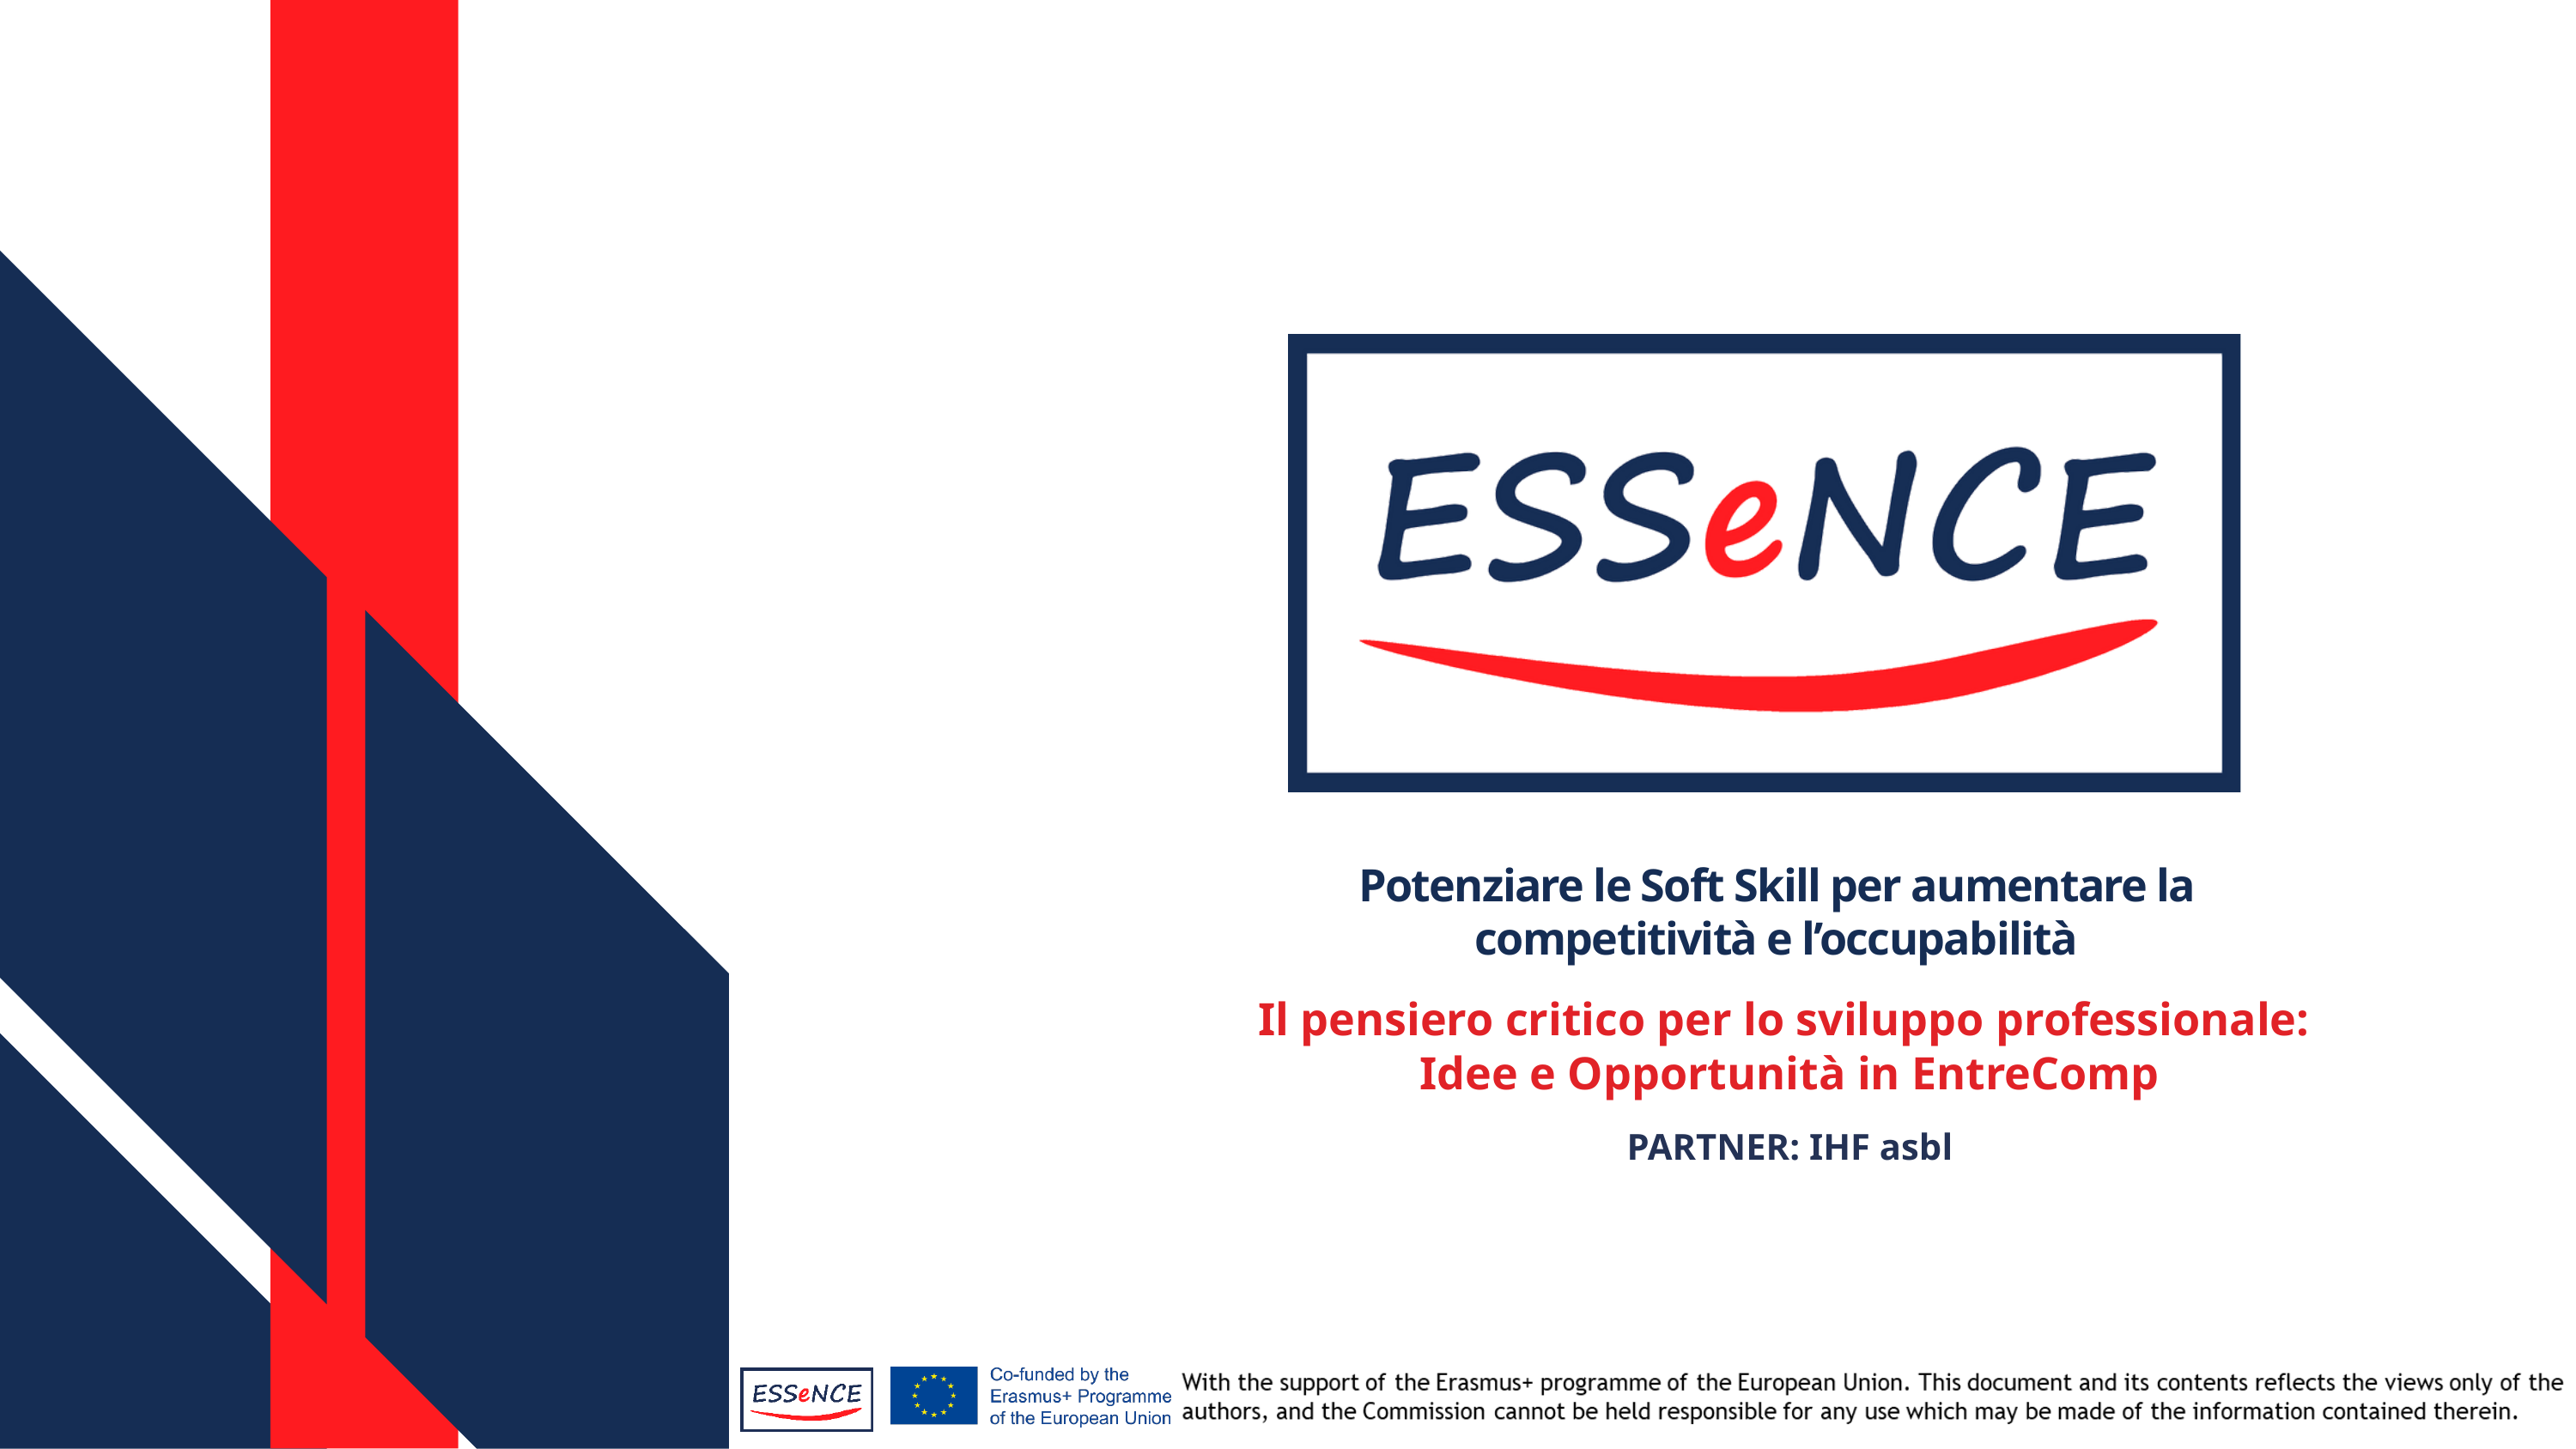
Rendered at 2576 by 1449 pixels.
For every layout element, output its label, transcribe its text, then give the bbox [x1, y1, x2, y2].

text_box Il pensiero critico per lo sviluppo professionale: Idee e Opportunità in EntreComp [1145, 985, 2434, 1106]
text_box Potenziare le Soft Skill per aumentare la competitività e l’occupabilità [1255, 846, 2217, 964]
picture [890, 1360, 2576, 1440]
text_box PARTNER: IHF asbl [1588, 1117, 1991, 1173]
picture [1288, 334, 2241, 792]
picture [740, 1367, 873, 1432]
